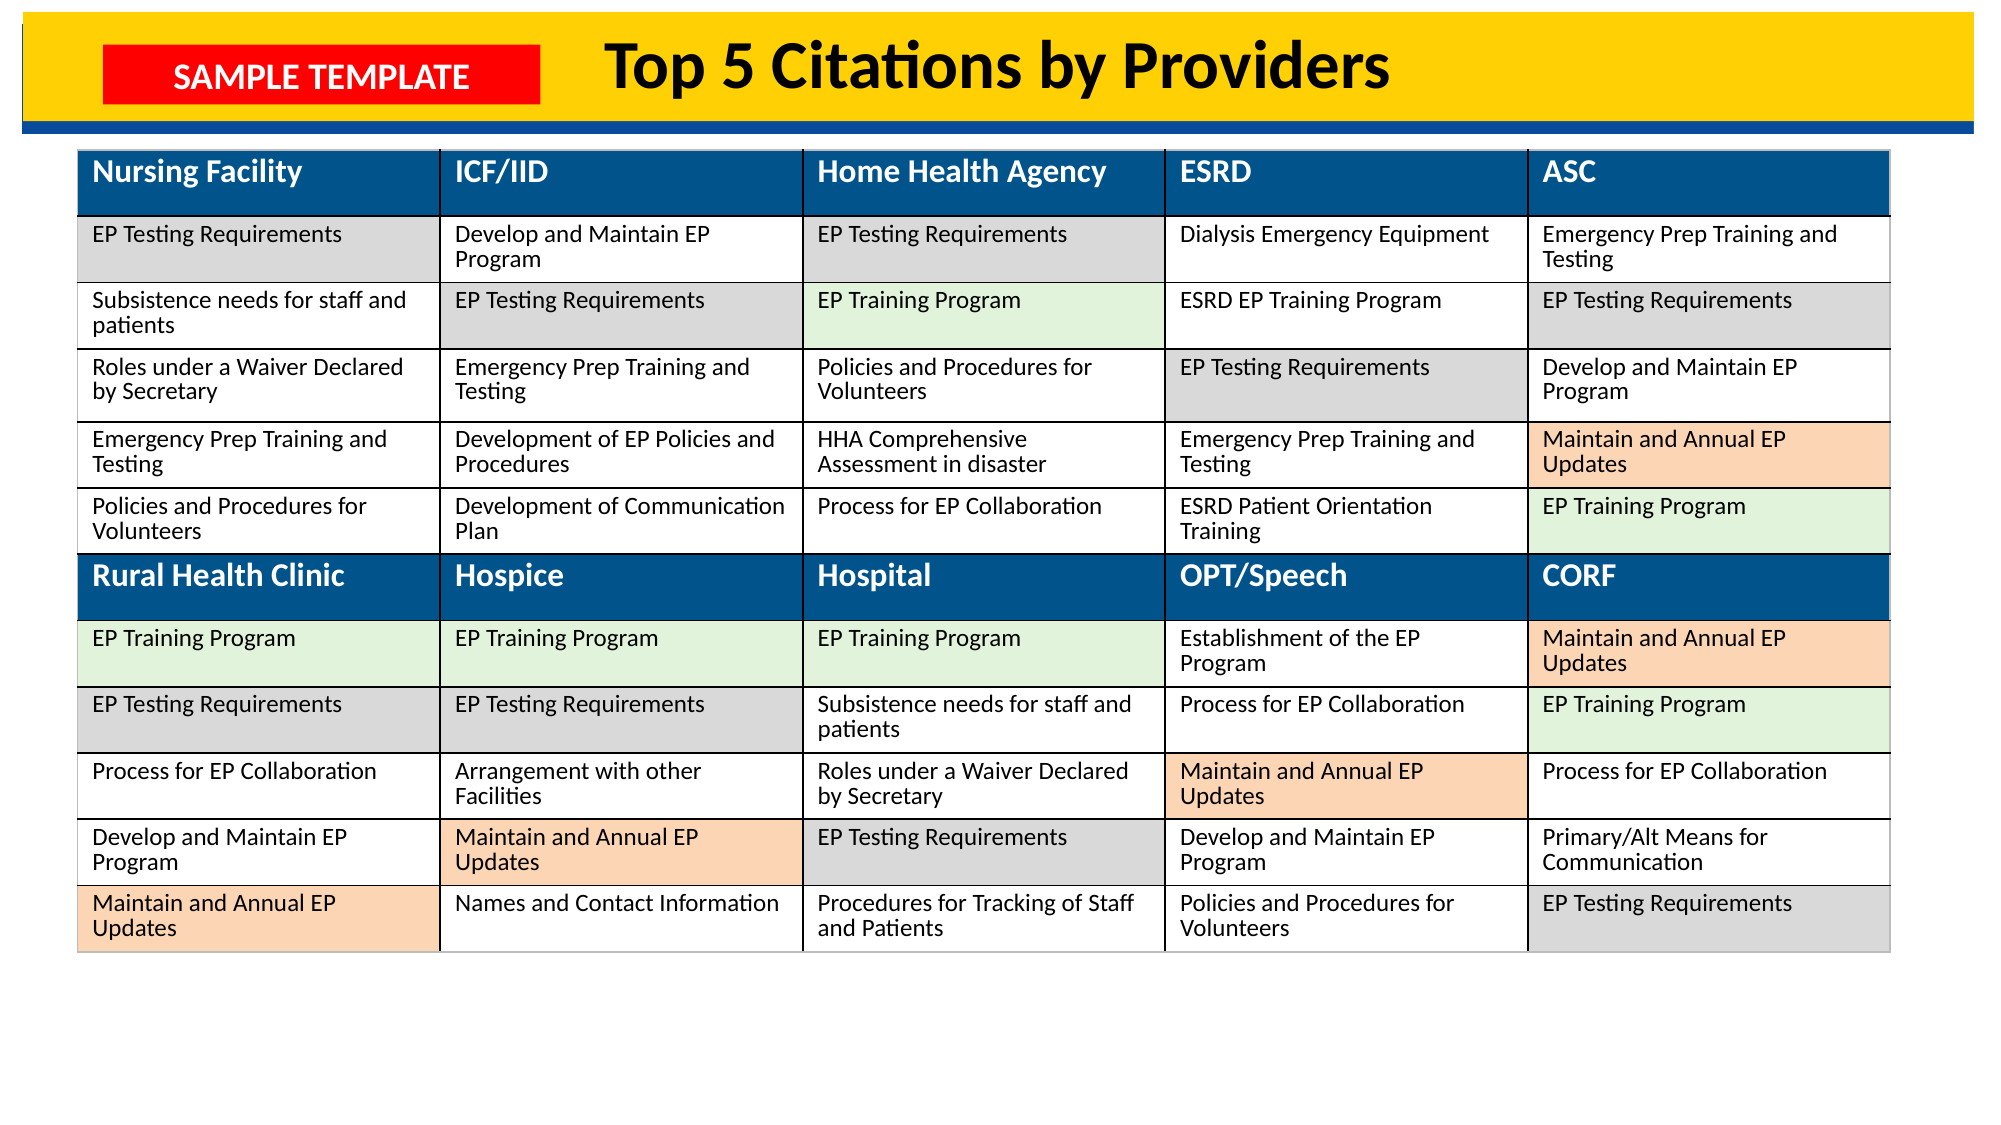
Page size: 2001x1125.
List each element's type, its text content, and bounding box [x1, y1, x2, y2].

table_cell Process for EP Collaboration [804, 489, 1164, 553]
table_cell Subsistence needs for staff and patients [78, 283, 439, 348]
table_cell EP Testing Requirements [78, 688, 439, 752]
table_cell EP Training Program [441, 621, 802, 686]
table_cell EP Testing Requirements [441, 688, 802, 752]
table_cell Maintain and Annual EP Updates [1166, 754, 1527, 818]
table_cell Subsistence needs for staff and patients [804, 688, 1164, 752]
table_cell Rural Health Clinic [78, 555, 439, 620]
table_cell EP Testing Requirements [441, 283, 802, 348]
table_cell Roles under a Waiver Declared by Secretary [804, 754, 1164, 818]
table_cell Maintain and Annual EP Updates [78, 886, 439, 951]
table_cell EP Testing Requirements [1529, 283, 1889, 348]
table_cell Process for EP Collaboration [1166, 688, 1527, 752]
table_cell Maintain and Annual EP Updates [441, 820, 802, 885]
table_cell Maintain and Annual EP Updates [1529, 423, 1889, 487]
table_cell Policies and Procedures for Volunteers [78, 489, 439, 553]
table_cell EP Training Program [78, 621, 439, 686]
table_cell ESRD Patient Orientation Training [1166, 489, 1527, 553]
table_cell Primary/Alt Means for Communication [1529, 820, 1889, 885]
table_cell CORF [1529, 555, 1889, 620]
table_cell Process for EP Collaboration [78, 754, 439, 818]
table_cell Emergency Prep Training and Testing [441, 350, 802, 421]
title Top 5 Citations by Providers [23, 11, 1974, 122]
table_header ICF/IID [441, 151, 802, 215]
table_cell Procedures for Tracking of Staff and Patients [804, 886, 1164, 951]
table_cell EP Testing Requirements [804, 820, 1164, 885]
table_cell Process for EP Collaboration [1529, 754, 1889, 818]
table_cell HHA Comprehensive Assessment in disaster [804, 423, 1164, 487]
table_cell EP Testing Requirements [78, 217, 439, 282]
table_cell ESRD EP Training Program [1166, 283, 1527, 348]
table_cell EP Testing Requirements [1166, 350, 1527, 421]
table_cell OPT/Speech [1166, 555, 1527, 620]
table_cell EP Training Program [1529, 688, 1889, 752]
table_cell EP Training Program [804, 621, 1164, 686]
table_cell Dialysis Emergency Equipment [1166, 217, 1527, 282]
table_header ESRD [1166, 151, 1527, 215]
table_cell EP Training Program [1529, 489, 1889, 553]
table_cell Policies and Procedures for Volunteers [1166, 886, 1527, 951]
table_cell Develop and Maintain EP Program [78, 820, 439, 885]
table_cell Arrangement with other Facilities [441, 754, 802, 818]
table_cell Develop and Maintain EP Program [1529, 350, 1889, 421]
table_cell Hospice [441, 555, 802, 620]
table_cell EP Testing Requirements [804, 217, 1164, 282]
table_cell Establishment of the EP Program [1166, 621, 1527, 686]
table_header ASC [1529, 151, 1889, 215]
table_cell Roles under a Waiver Declared by Secretary [78, 350, 439, 421]
table_cell EP Training Program [804, 283, 1164, 348]
table_cell Emergency Prep Training and Testing [1166, 423, 1527, 487]
table_cell Develop and Maintain EP Program [441, 217, 802, 282]
table_cell Names and Contact Information [441, 886, 802, 951]
table_cell Hospital [804, 555, 1164, 620]
table_cell Emergency Prep Training and Testing [78, 423, 439, 487]
table_cell Maintain and Annual EP Updates [1529, 621, 1889, 686]
table_cell Emergency Prep Training and Testing [1529, 217, 1889, 282]
table_header Home Health Agency [804, 151, 1164, 215]
table_cell Develop and Maintain EP Program [1166, 820, 1527, 885]
table_cell EP Testing Requirements [1529, 886, 1889, 951]
text_box SAMPLE TEMPLATE [103, 44, 541, 105]
table_cell Development of EP Policies and Procedures [441, 423, 802, 487]
table_header Nursing Facility [78, 151, 439, 215]
table_cell Development of Communication Plan [441, 489, 802, 553]
table_cell Policies and Procedures for Volunteers [804, 350, 1164, 421]
